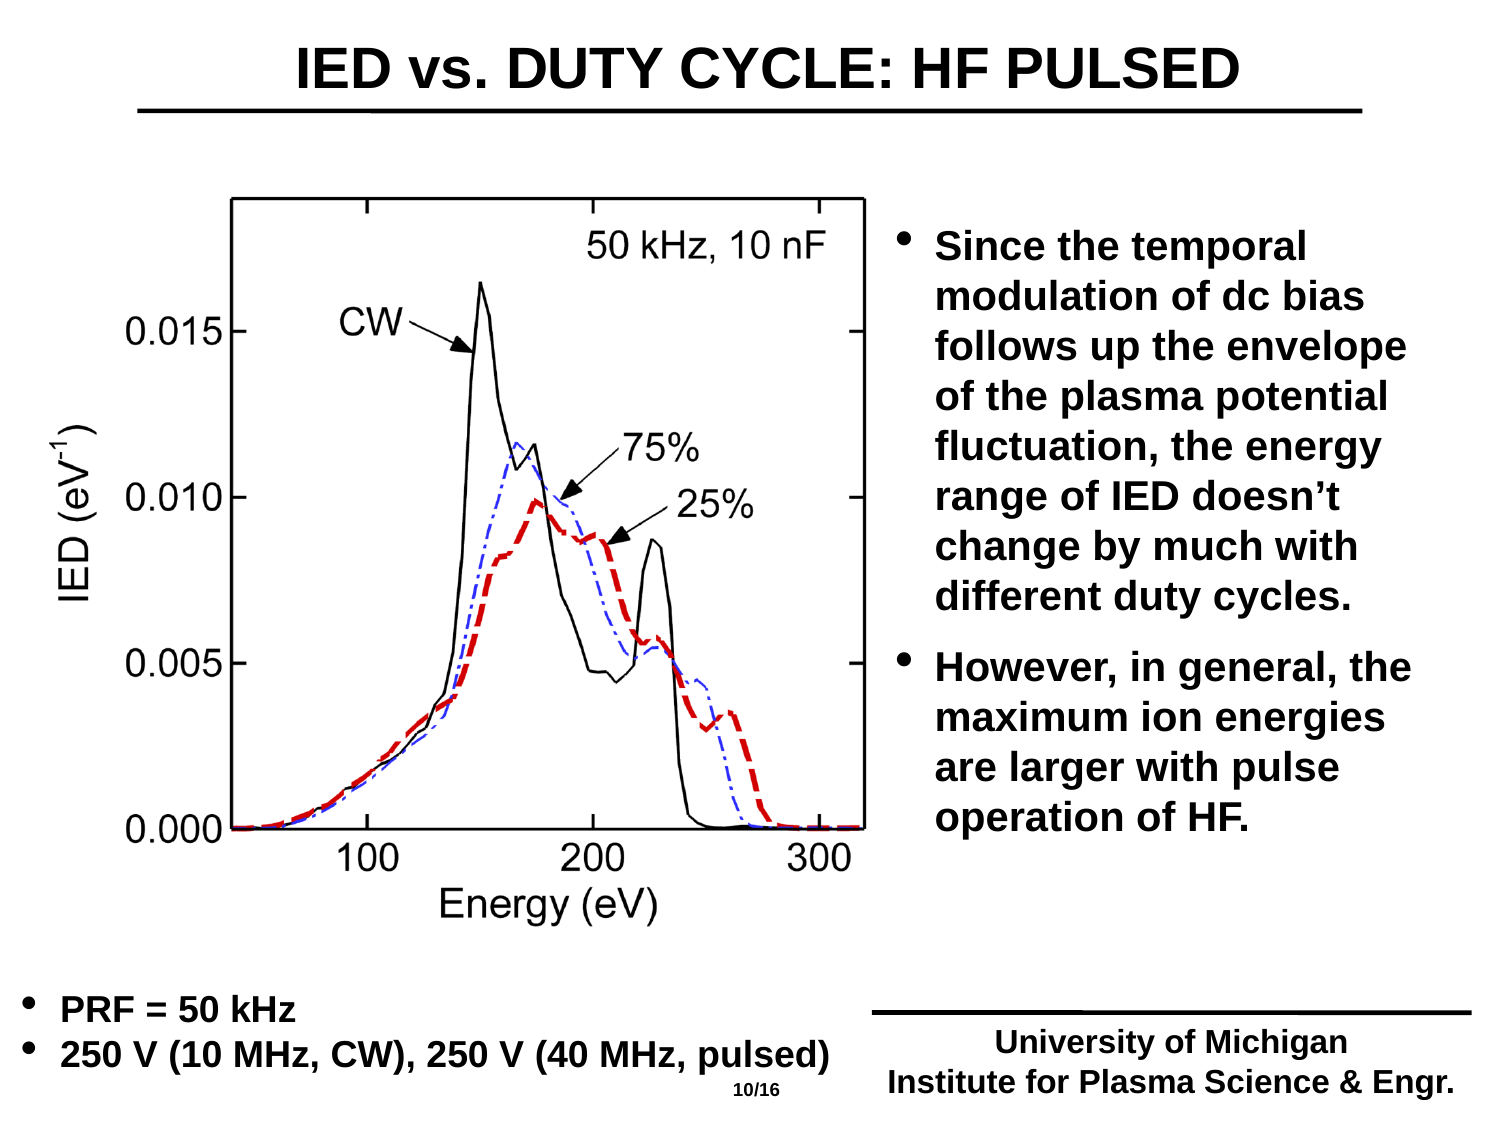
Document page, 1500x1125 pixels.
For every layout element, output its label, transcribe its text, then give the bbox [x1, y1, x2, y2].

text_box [862, 1012, 1482, 1109]
text_box Since the temporal modulation of dc bias follows up the envelope of the plasma potential fluctuation, the energy range of IED doesn’t change by much with different duty cycles. However, in general, the maximum ion energies are larger with pulse operation of HF. [884, 183, 1462, 848]
text_box PRF = 50 kHz 250 V (10 MHz, CW), 250 V (40 MHz, pulsed) [8, 977, 875, 1083]
picture [36, 182, 882, 934]
text_box IED vs. DUTY CYCLE: HF PULSED [280, 22, 1257, 108]
text_box 10/16 [718, 1070, 796, 1108]
